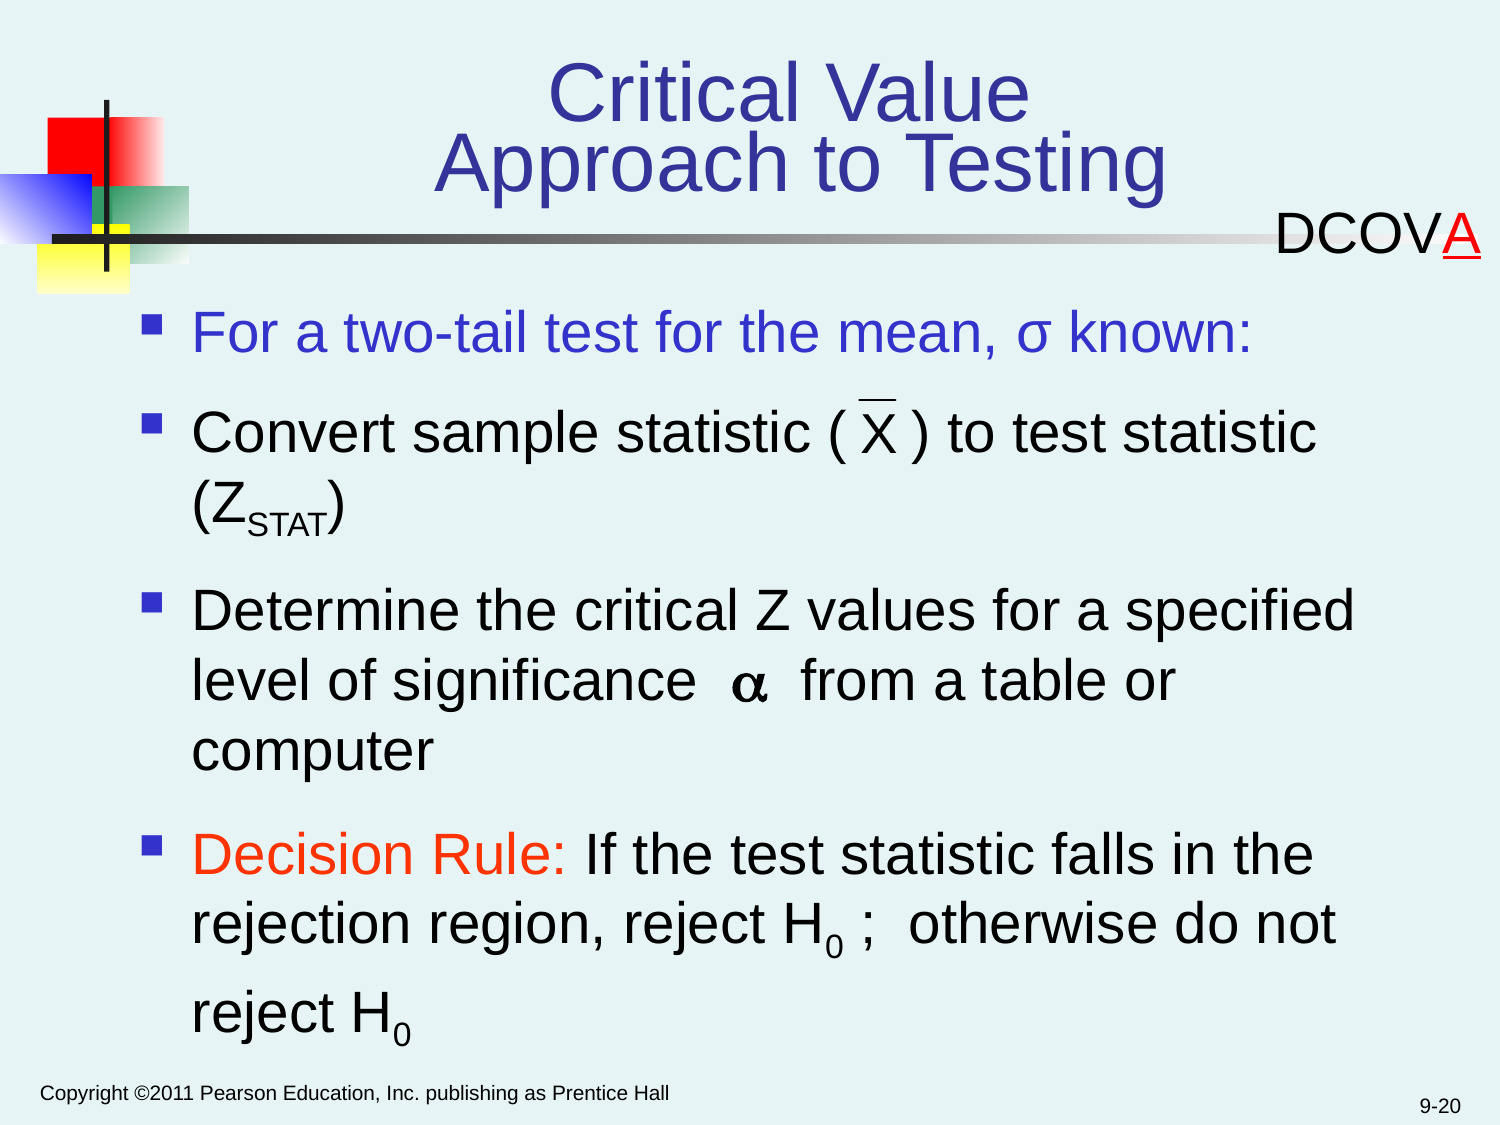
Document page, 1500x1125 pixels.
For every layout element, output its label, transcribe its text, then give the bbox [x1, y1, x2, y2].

footer Copyright ©2011 Pearson Education, Inc. publishing as Prentice Hall [24, 1071, 788, 1125]
title Critical Value Approach to Testing [162, 37, 1442, 213]
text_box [849, 387, 907, 463]
list For a two-tail test for the mean, σ known: Convert sample statistic ( ) to test statistic (ZSTAT) Determine the critical Z values for a specified level of significance  from a table or computer Decision Rule: If the test statistic falls in the rejection region, reject H0 ; otherwise do not reject H0 [124, 287, 1451, 1026]
text_box DCOVA [1260, 187, 1497, 273]
slide_number 9-20 [1124, 1071, 1476, 1125]
